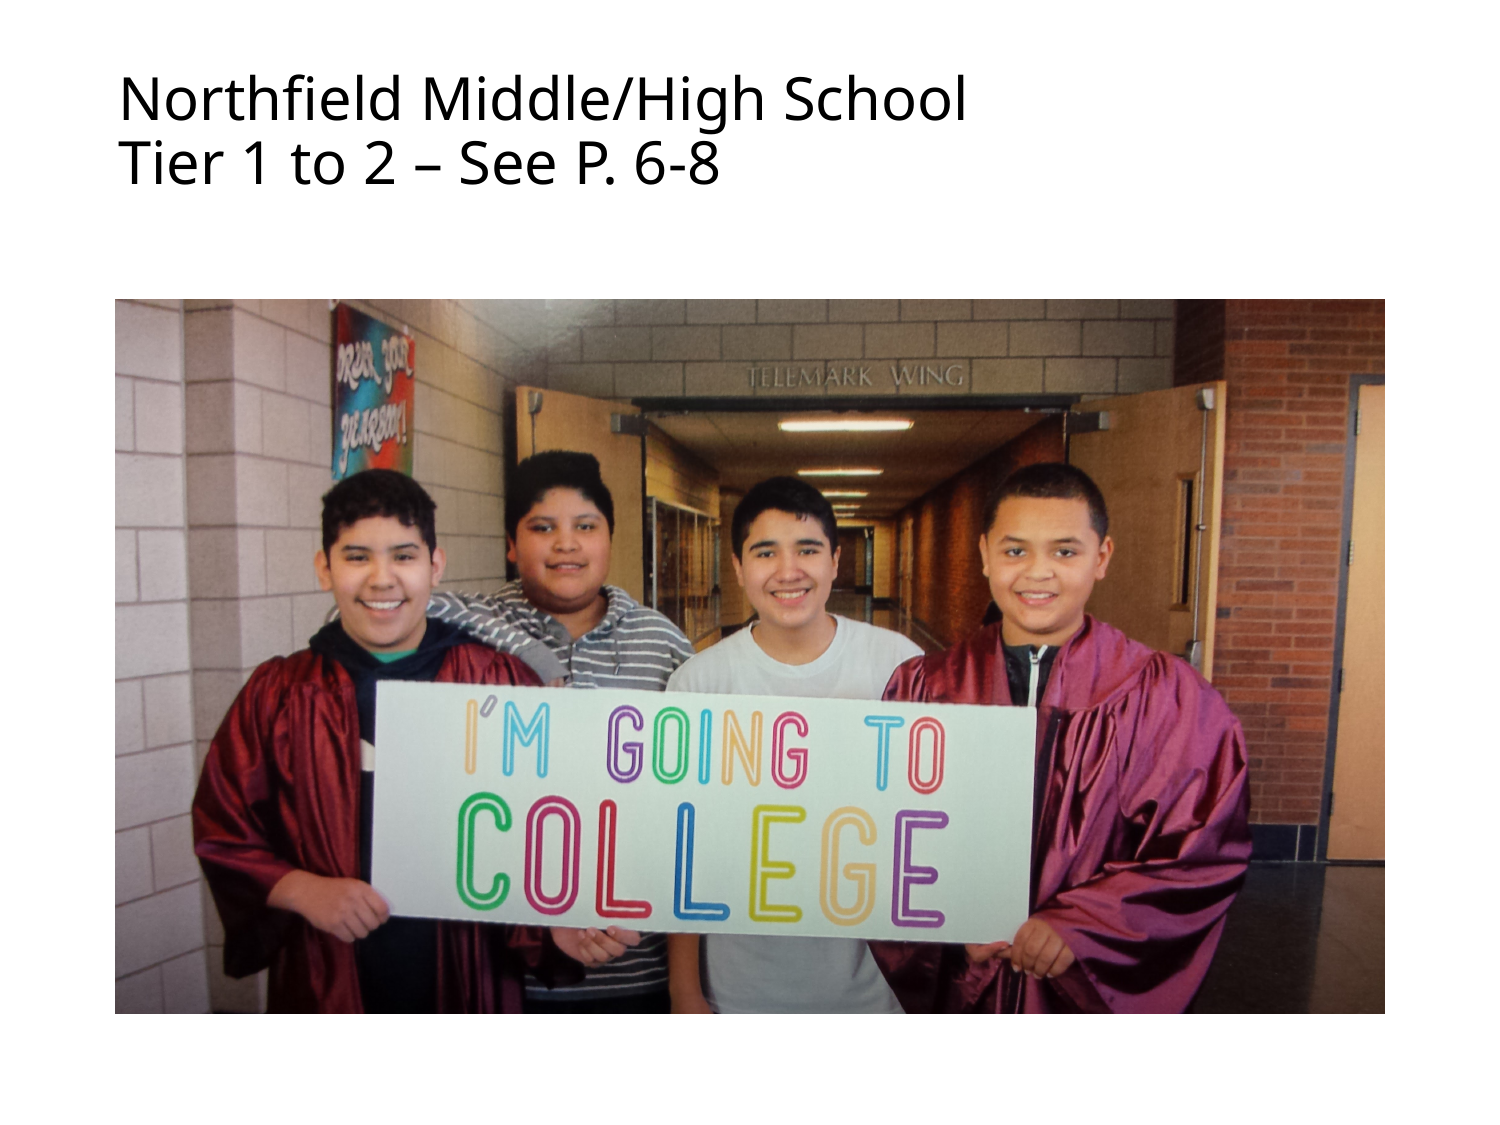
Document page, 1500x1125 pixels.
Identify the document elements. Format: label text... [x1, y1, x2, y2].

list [115, 299, 1385, 1014]
title Northfield Middle/High School Tier 1 to 2 – See P. 6-8 [103, 59, 1397, 278]
